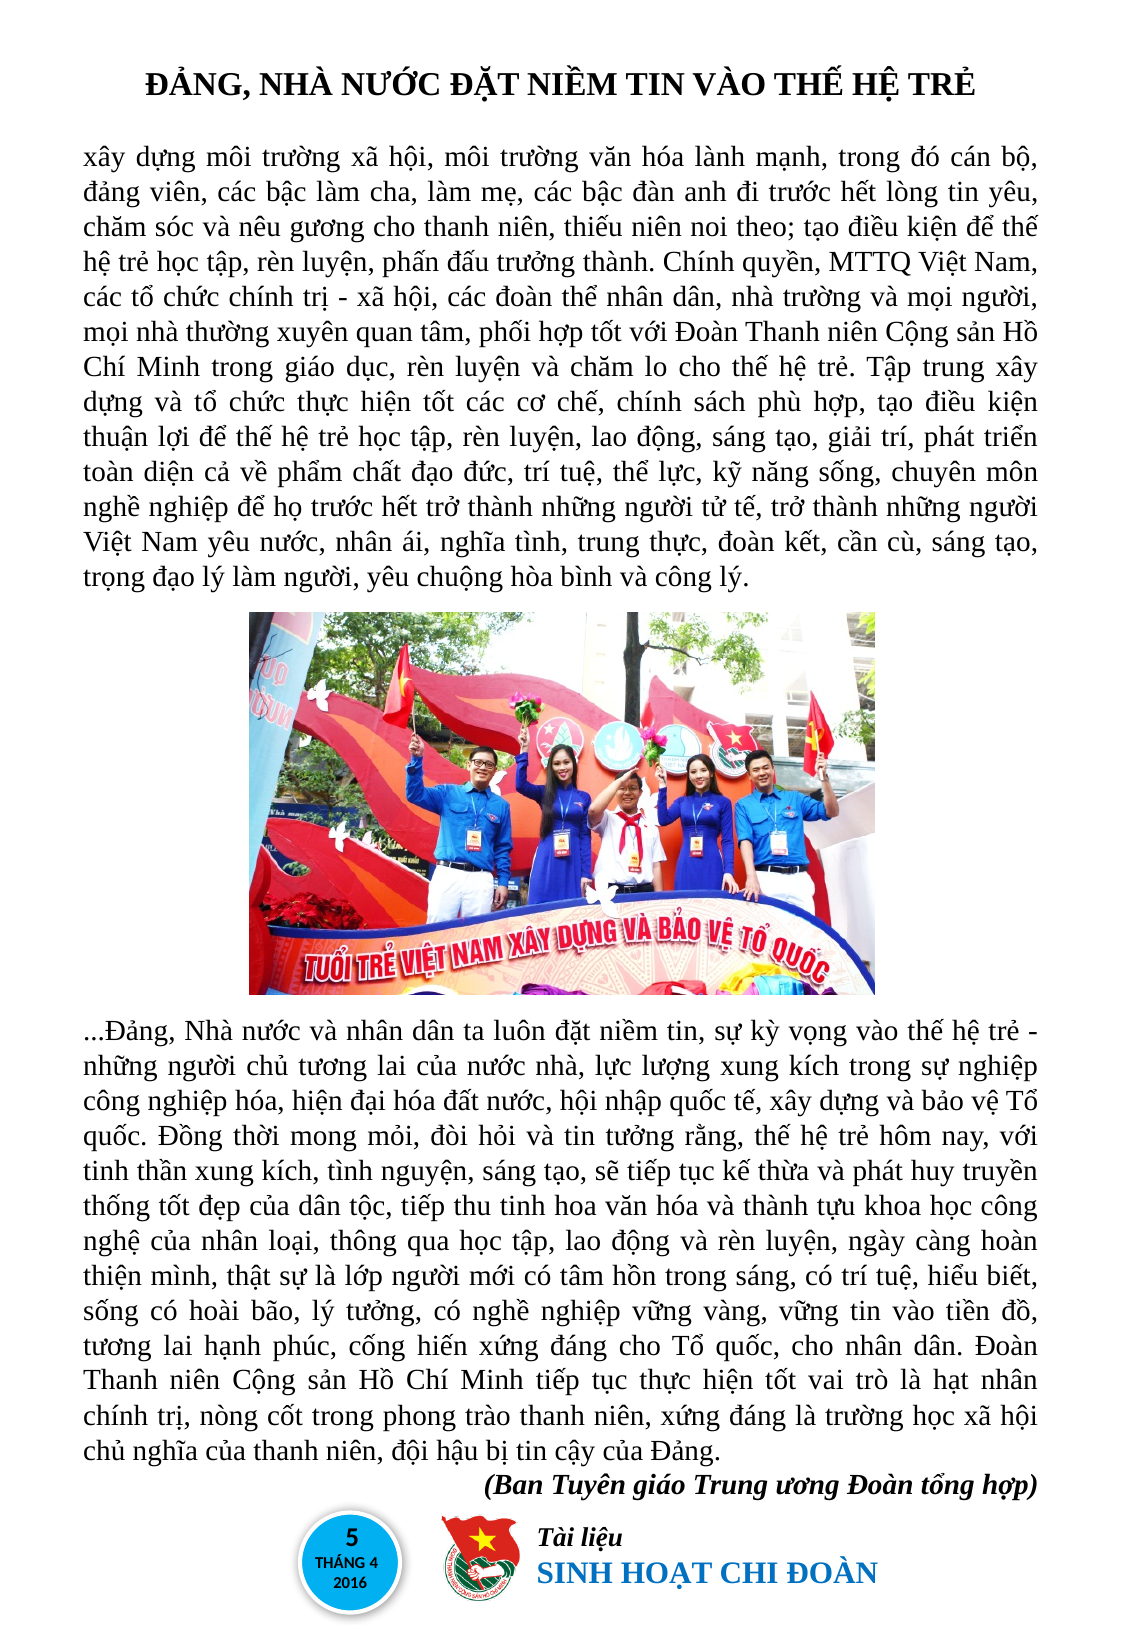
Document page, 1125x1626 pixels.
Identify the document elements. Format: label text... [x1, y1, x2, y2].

text_box [331, 1611, 369, 1615]
picture [249, 612, 876, 996]
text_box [287, 1512, 1085, 1604]
text_box ĐẢNG, NHÀ NƯỚC ĐẶT NIỀM TIN VÀO THẾ HỆ TRẺ xây dựng môi trường xã hội, môi trường văn hóa lành mạnh, trong đó cán bộ, đảng viên, các bậc làm cha, làm mẹ, các bậc đàn anh đi trước hết lòng tin yêu, chăm sóc và nêu gương cho thanh niên, thiếu niên noi theo; tạo điều kiện để thế hệ trẻ học tập, rèn luyện, phấn đấu trưởng thành. Chính quyền, MTTQ Việt Nam, các tổ chức chính trị - xã hội, các đoàn thể nhân dân, nhà trường và mọi người, mọi nhà thường xuyên quan tâm, phối hợp tốt với Đoàn Thanh niên Cộng sản Hồ Chí Minh trong giáo dục, rèn luyện và chăm lo cho thế hệ trẻ. Tập trung xây dựng và tổ chức thực hiện tốt các cơ chế, chính sách phù hợp, tạo điều kiện thuận lợi để thế hệ trẻ học tập, rèn luyện, lao động, sáng tạo, giải trí, phát triển toàn diện cả về phẩm chất đạo đức, trí tuệ, thể lực, kỹ năng sống, chuyên môn nghề nghiệp để họ trước hết trở thành những người tử tế, trở thành những người Việt Nam yêu nước, nhân ái, nghĩa tình, trung thực, đoàn kết, cần cù, sáng tạo, trọng đạo lý làm người, yêu chuộng hòa bình và công lý. ...Đảng, Nhà nước và nhân dân ta luôn đặt niềm tin, sự kỳ vọng vào thế hệ trẻ - những người chủ tương lai của nước nhà, lực lượng xung kích trong sự nghiệp công nghiệp hóa, hiện đại hóa đất nước, hội nhập quốc tế, xây dựng và bảo vệ Tổ quốc. Đồng thời mong mỏi, đòi hỏi và tin tưởng rằng, thế hệ trẻ hôm nay, với tinh thần xung kích, tình nguyện, sáng tạo, sẽ tiếp tục kế thừa và phát huy truyền thống tốt đẹp của dân tộc, tiếp thu tinh hoa văn hóa và thành tựu khoa học công nghệ của nhân loại, thông qua học tập, lao động và rèn luyện, ngày càng hoàn thiện mình, thật sự là lớp người mới có tâm hồn trong sáng, có trí tuệ, hiểu biết, sống có hoài bão, lý tưởng, có nghề nghiệp vững vàng, vững tin vào tiền đồ, tương lai hạnh phúc, cống hiến xứng đáng cho Tổ quốc, cho nhân dân. Đoàn Thanh niên Cộng sản Hồ Chí Minh tiếp tục thực hiện tốt vai trò là hạt nhân chính trị, nòng cốt trong phong trào thanh niên, xứng đáng là trường học xã hội chủ nghĩa của thanh niên, đội hậu bị tin cậy của Đảng. (Ban Tuyên giáo Trung ương Đoàn tổng hợp) [83, 62, 1040, 1625]
